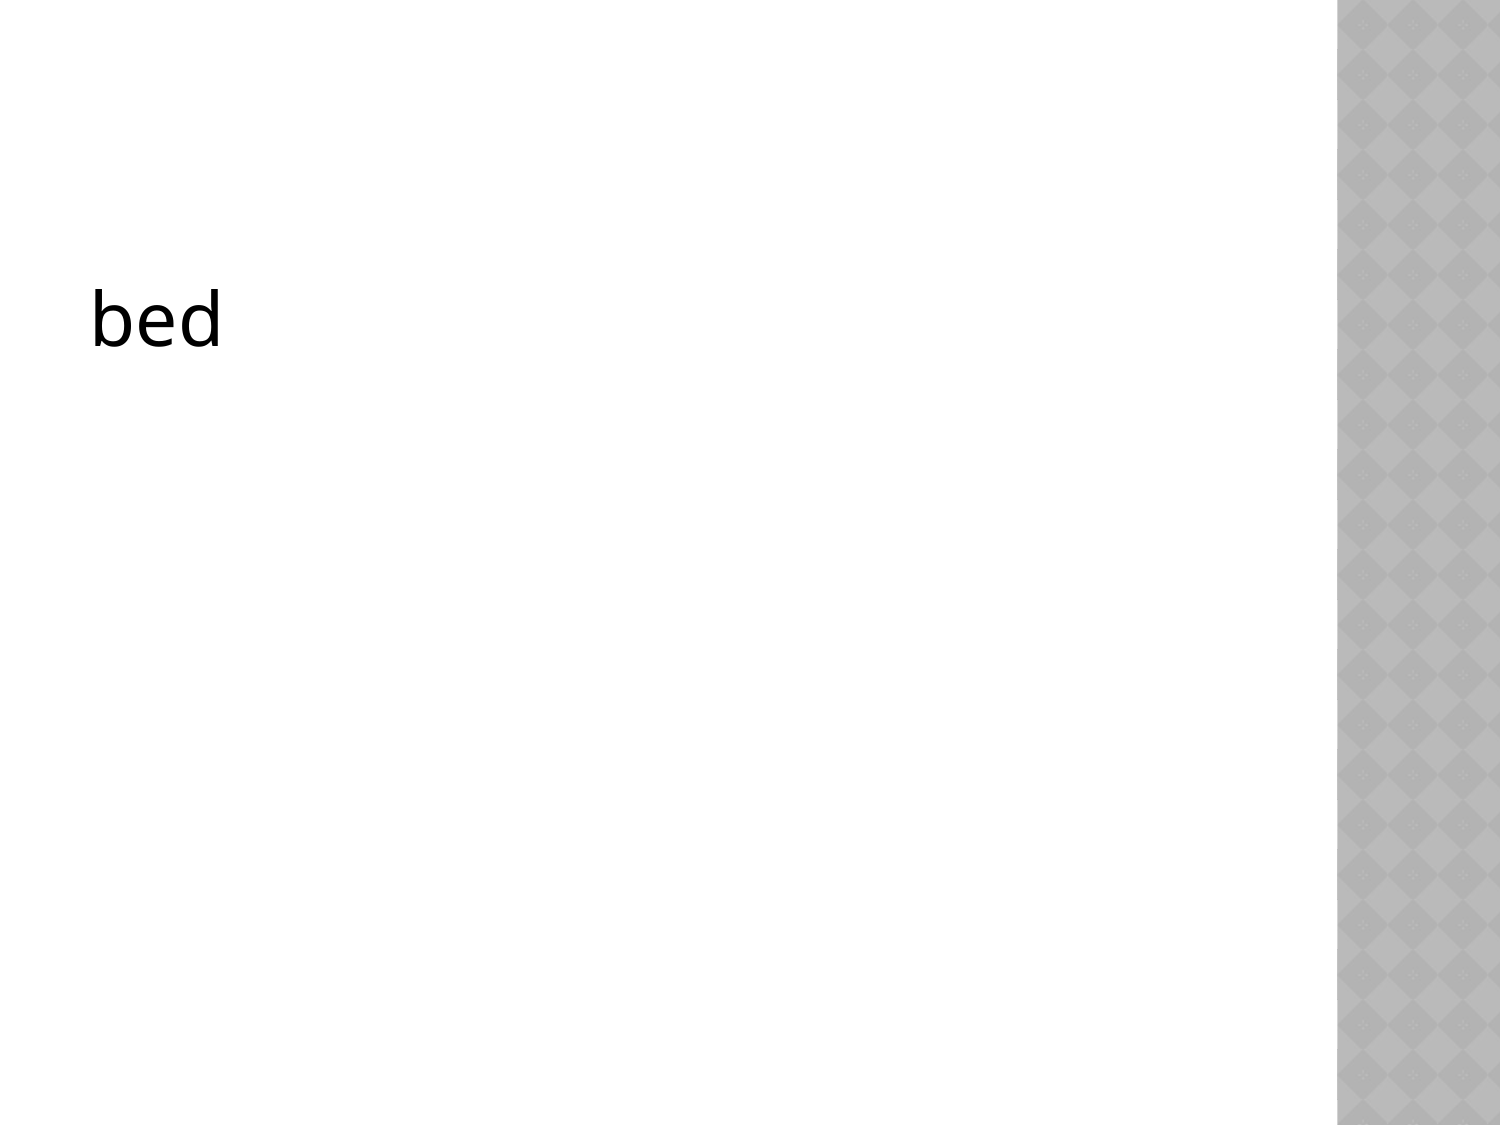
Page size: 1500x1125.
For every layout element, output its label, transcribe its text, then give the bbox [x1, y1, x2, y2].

list bed [75, 264, 1263, 1059]
